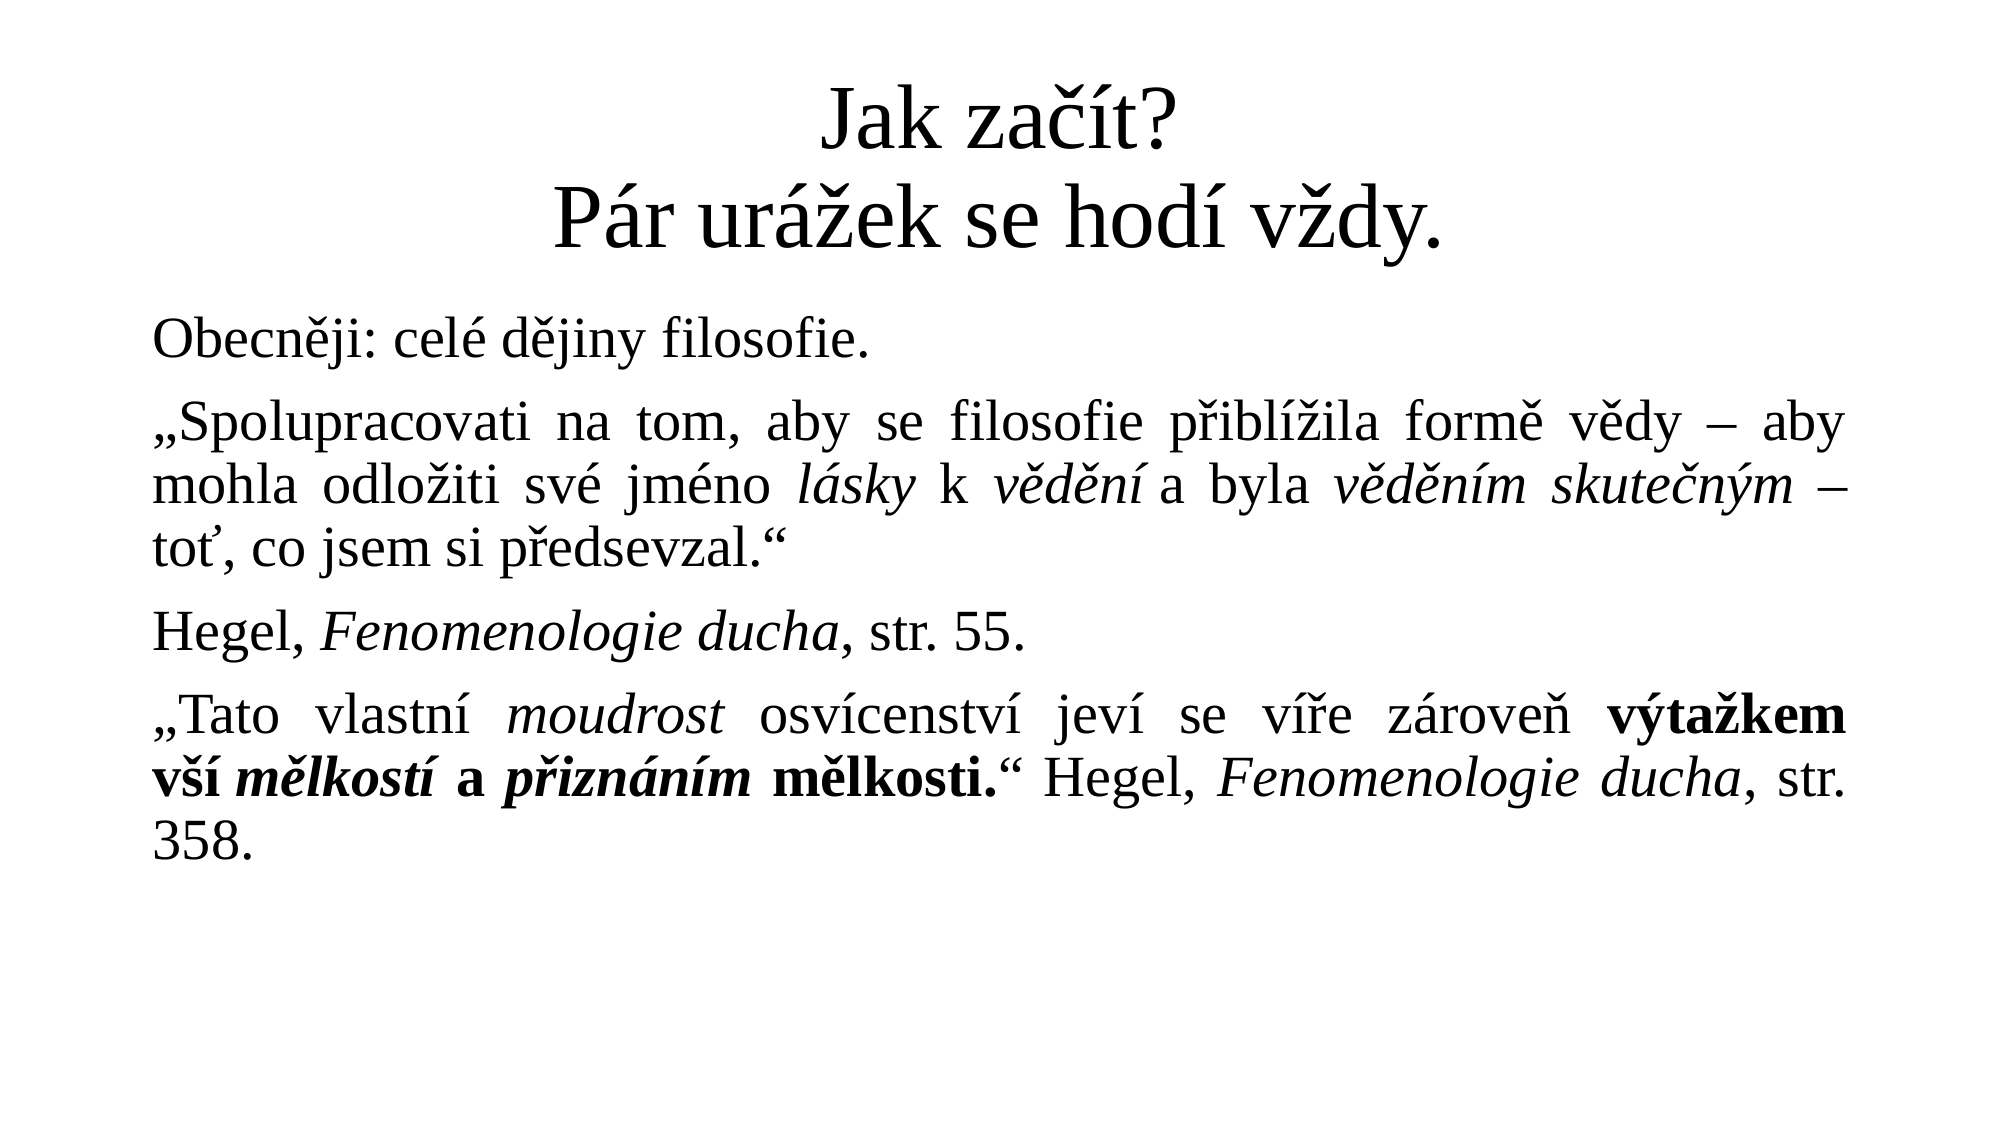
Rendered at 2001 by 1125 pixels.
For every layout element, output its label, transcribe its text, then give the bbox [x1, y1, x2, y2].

list Obecněji: celé dějiny filosofie. „Spolupracovati na tom, aby se filosofie přiblížila formě vědy – aby mohla odložiti své jméno lásky k vědění a byla věděním skutečným – toť, co jsem si předsevzal.“ Hegel, Fenomenologie ducha, str. 55. „Tato vlastní moudrost osvícenství jeví se víře zároveň výtažkem vší mělkostí a přiznáním mělkosti.“ Hegel, Fenomenologie ducha, str. 358. [137, 299, 1863, 1014]
title Jak začít? Pár urážek se hodí vždy. [137, 59, 1863, 278]
